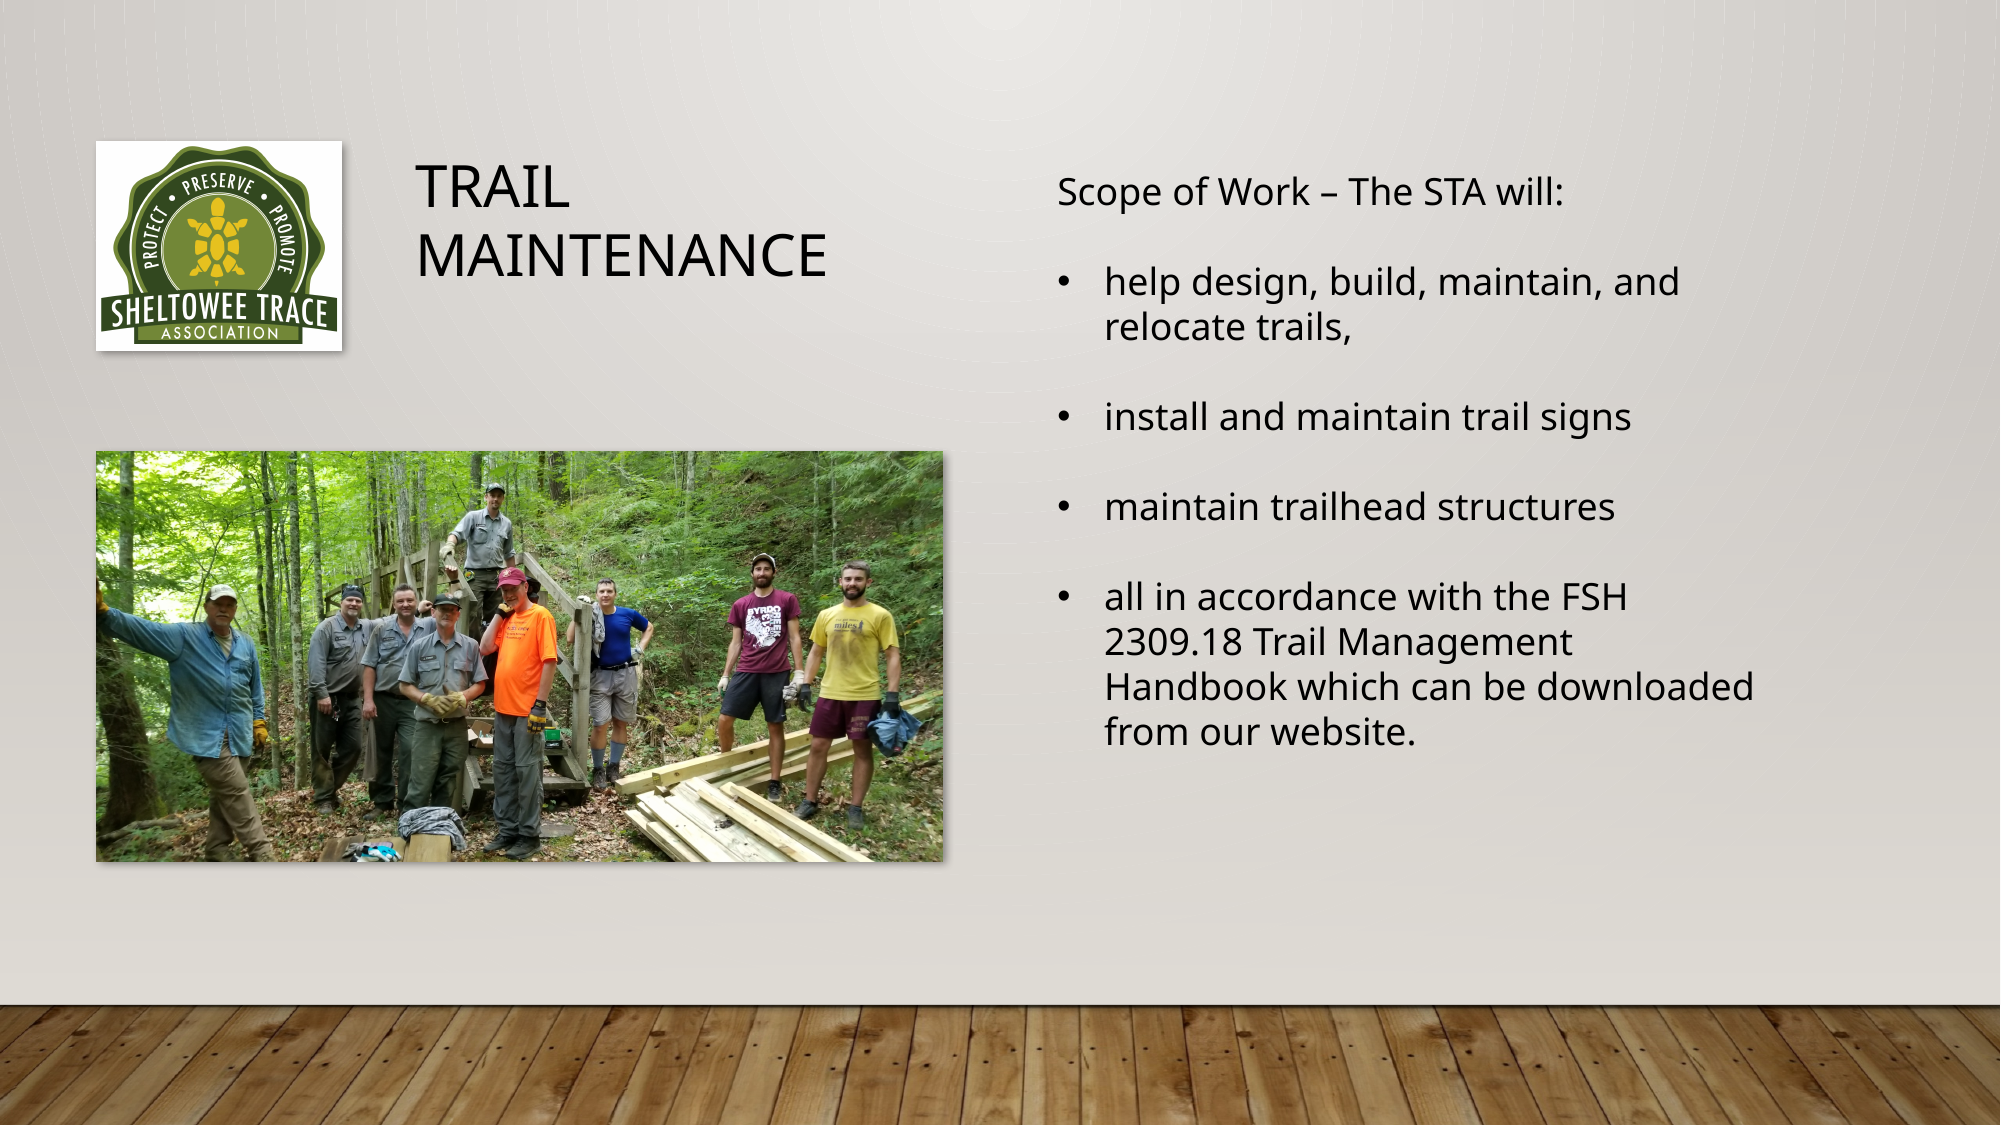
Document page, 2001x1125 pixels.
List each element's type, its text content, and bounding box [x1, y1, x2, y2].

picture [95, 140, 342, 351]
picture [95, 451, 943, 863]
text_box TRAIL MAINTENANCE [400, 141, 943, 296]
text_box Scope of Work – The STA will: help design, build, maintain, and relocate trails, install and maintain trail signs maintain trailhead structures all in accordance with the FSH 2309.18 Trail Management Handbook which can be downloaded from our website. [1042, 160, 1774, 761]
picture [0, 1005, 2000, 1125]
